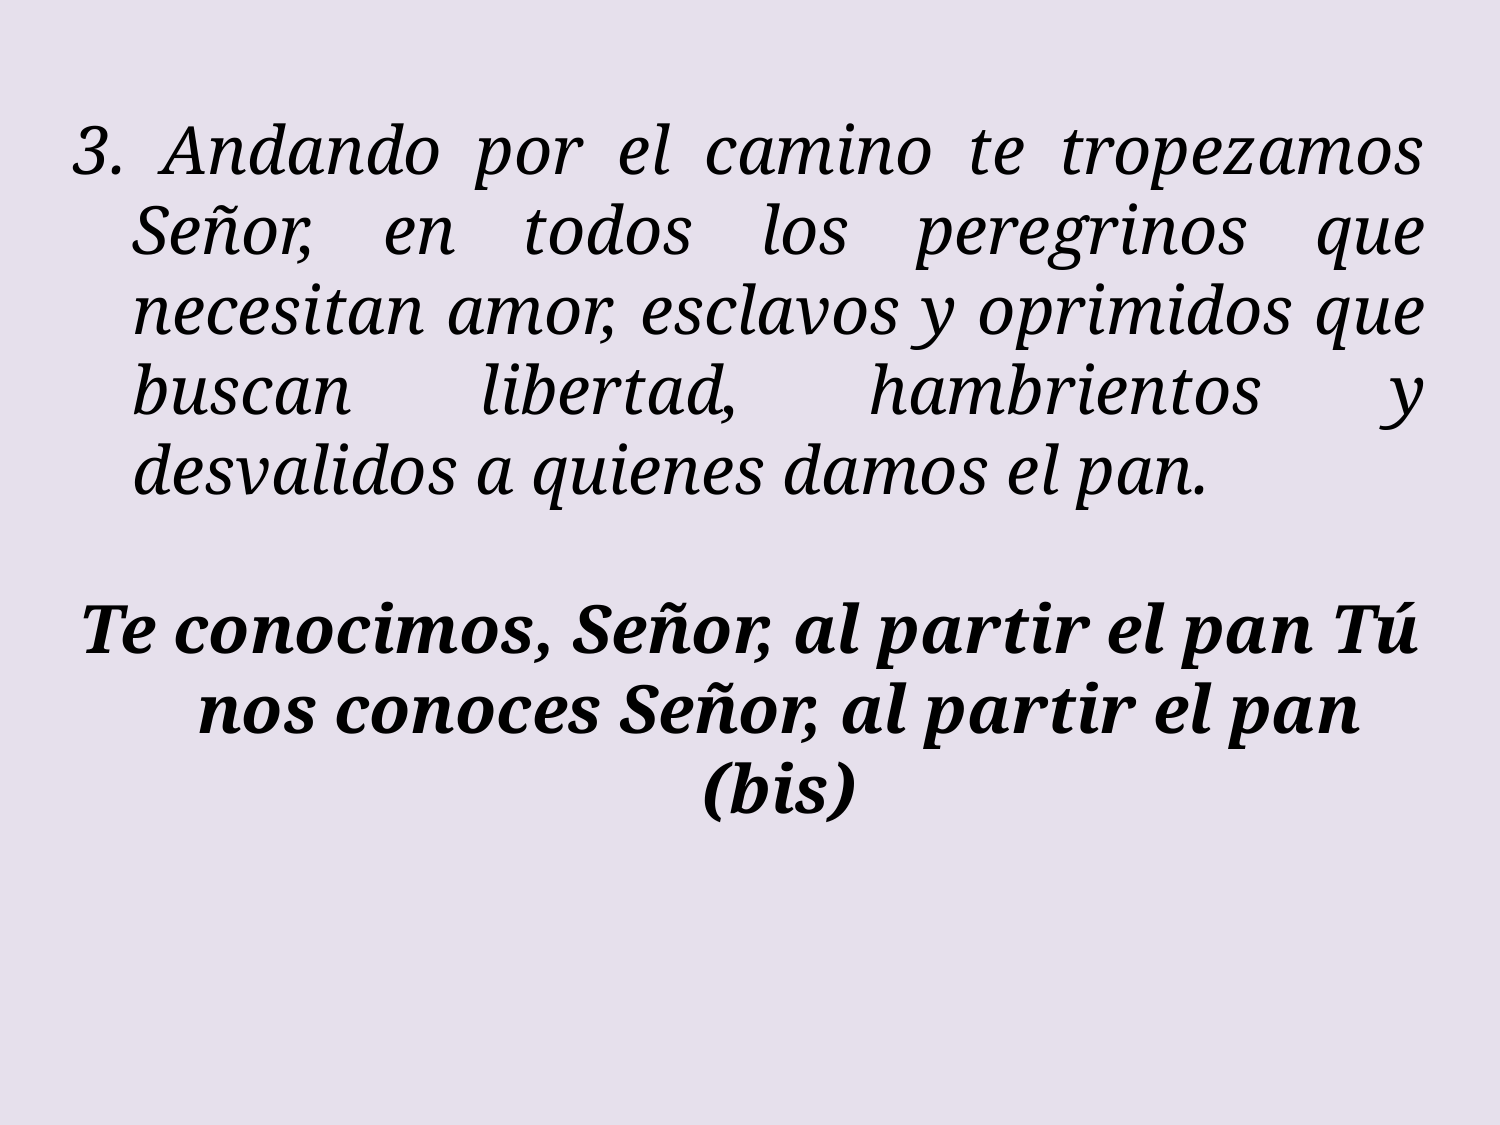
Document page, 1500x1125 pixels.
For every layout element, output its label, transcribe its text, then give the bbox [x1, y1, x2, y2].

text_box 3. Andando por el camino te tropezamos Señor, en todos los peregrinos que necesitan amor, esclavos y oprimidos que buscan libertad, hambrientos y desvalidos a quienes damos el pan. Te conocimos, Señor, al partir el pan Tú nos conoces Señor, al partir el pan (bis) [58, 100, 1442, 835]
